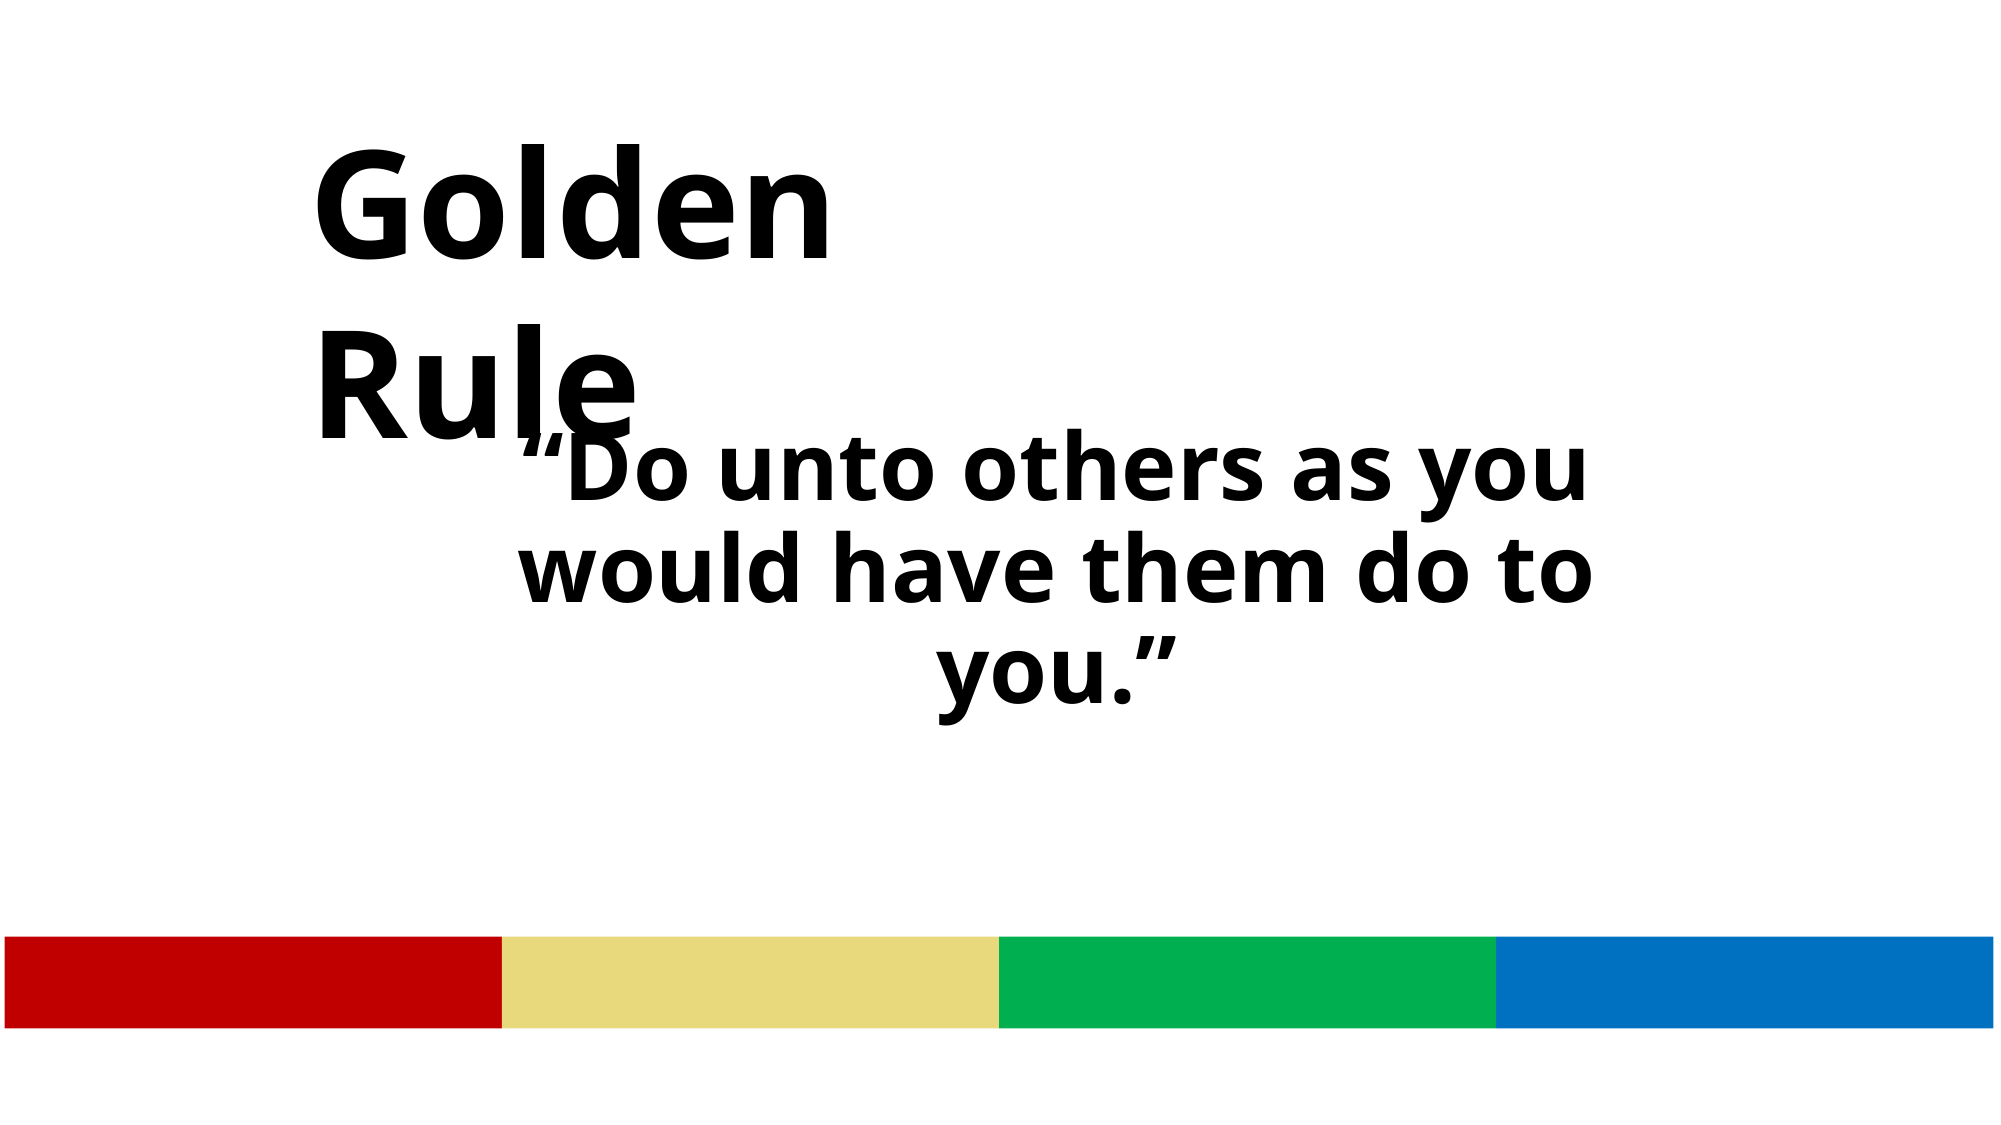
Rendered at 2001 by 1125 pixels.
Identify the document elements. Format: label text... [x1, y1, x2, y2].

text_box “Do unto others as you would have them do to you.” [408, 412, 1705, 653]
text_box Golden Rule [294, 101, 1118, 477]
